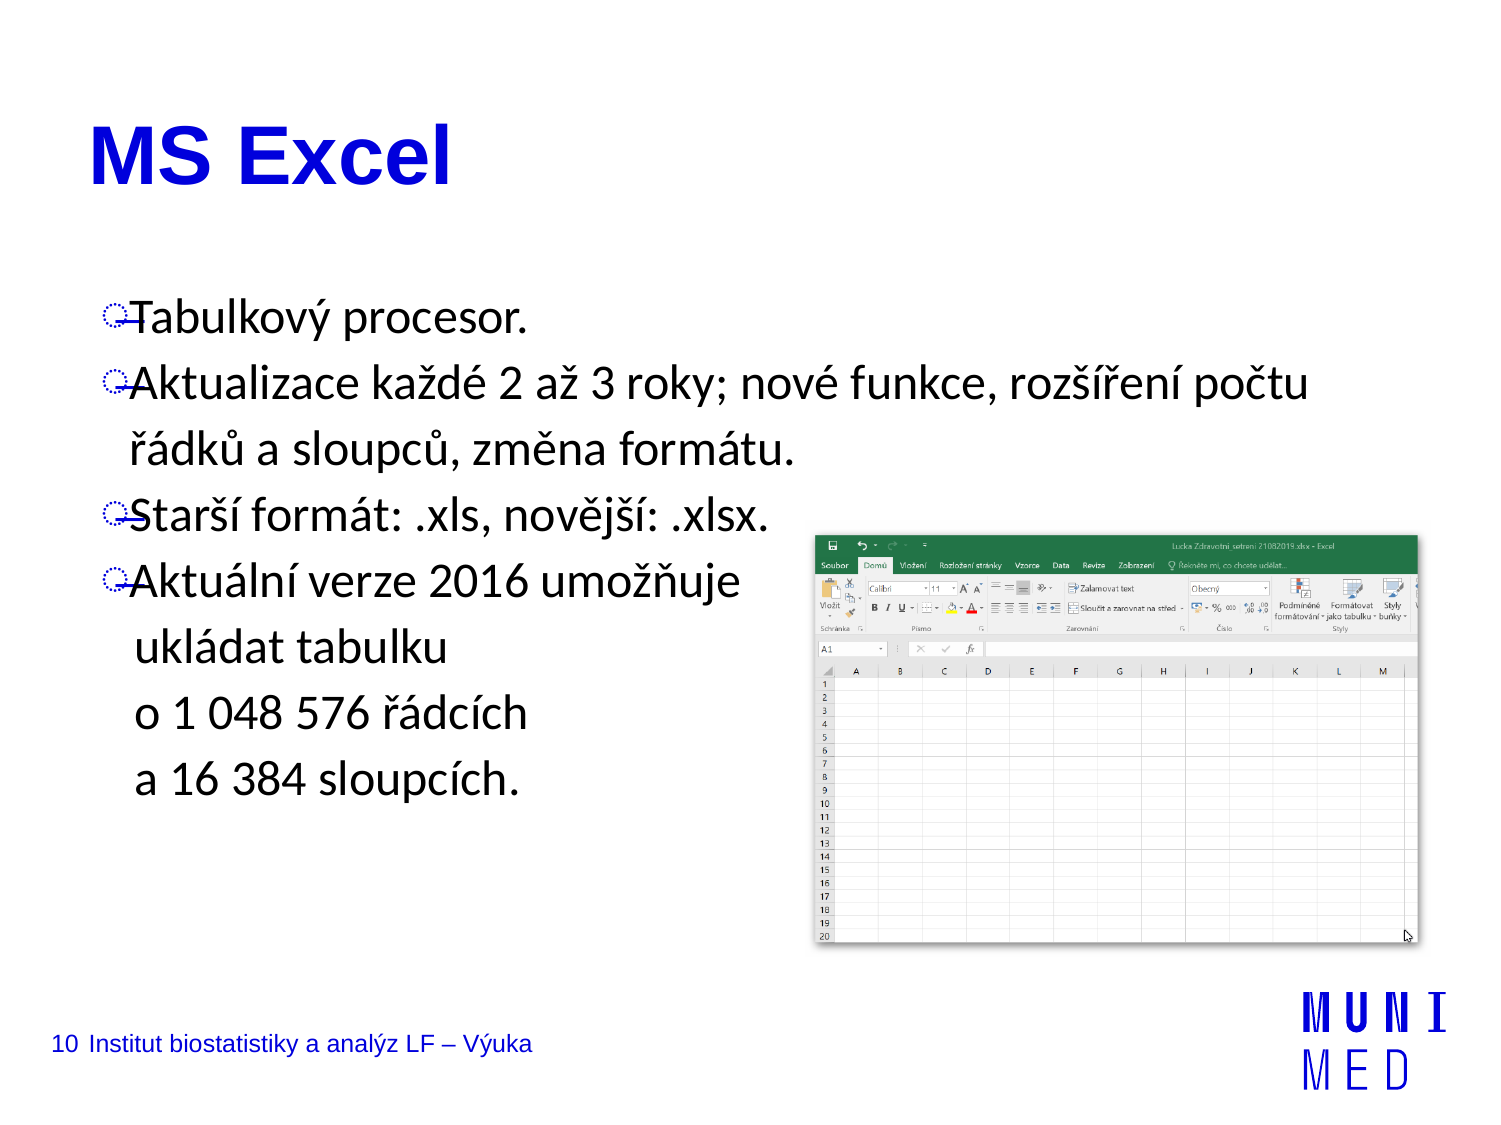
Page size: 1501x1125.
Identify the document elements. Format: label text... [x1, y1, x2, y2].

list Tabulkový procesor. Aktualizace každé 2 až 3 roky; nové funkce, rozšíření počtu řádků a sloupců, změna formátu. Starší formát: .xls, novější: .xlsx. Aktuální verze 2016 umožňuje ukládat tabulku o 1 048 576 řádcích a 16 384 sloupcích. [88, 277, 1412, 957]
title MS Excel [88, 118, 1412, 193]
footer Institut biostatistiky a analýz LF – Výuka [88, 1021, 1064, 1063]
slide_number 10 [50, 1021, 82, 1063]
picture [800, 520, 1432, 957]
